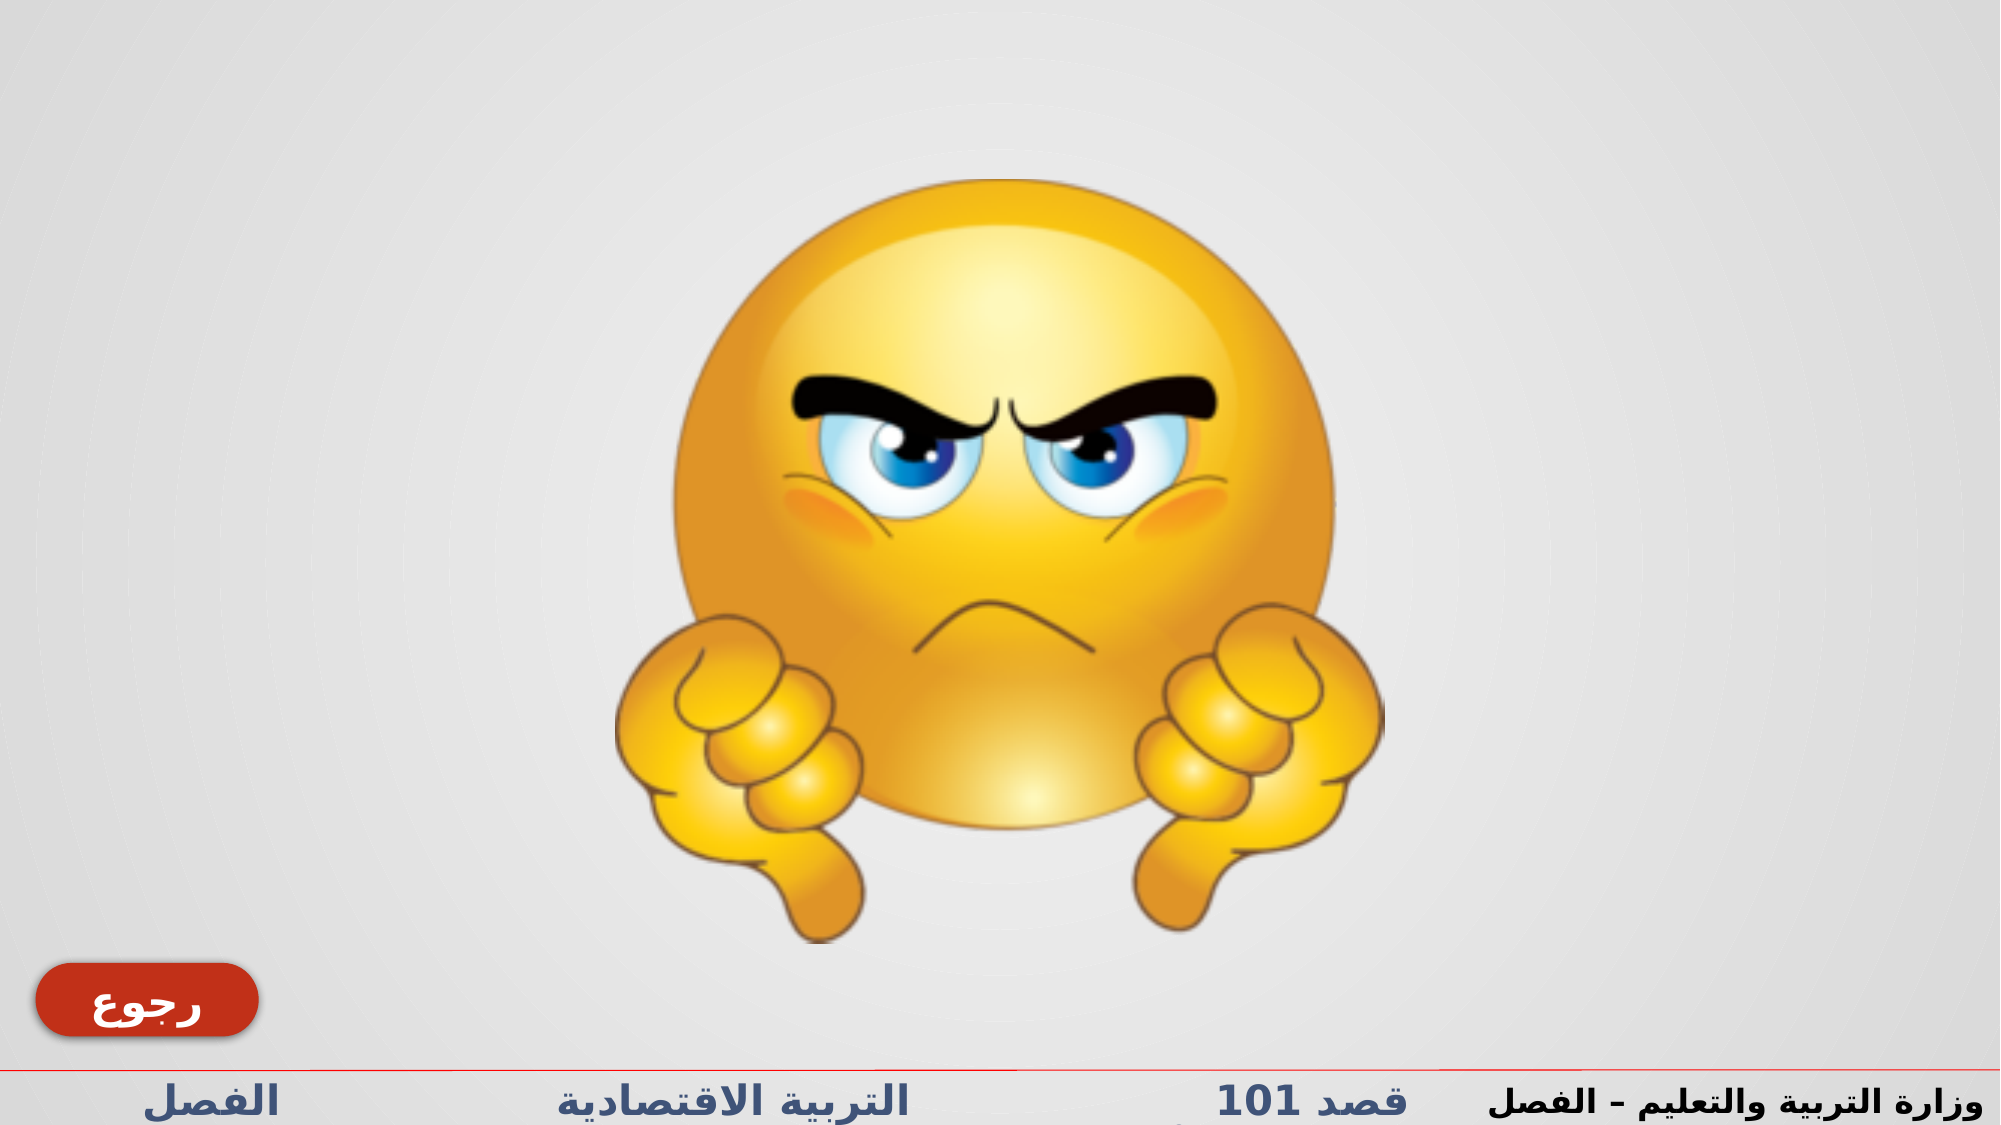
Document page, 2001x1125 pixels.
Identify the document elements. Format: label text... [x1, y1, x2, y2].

picture [615, 179, 1385, 944]
text_box وزارة التربية والتعليم – الفصل الدراسي2023-2024 [1425, 1072, 2000, 1125]
text_box قصد 101 التربية الاقتصادية الفصل الدراسي الأول/الثاني الدرس 2-3: المحاسبة المالية [0, 1071, 1425, 1125]
text_box قصد 101 التربية الاقتصادية الفصل الدراسي الأول/الثاني الدرس 2-3: المحاسبة المالية [0, 1065, 1425, 1069]
text_box رجوع [35, 962, 259, 1037]
